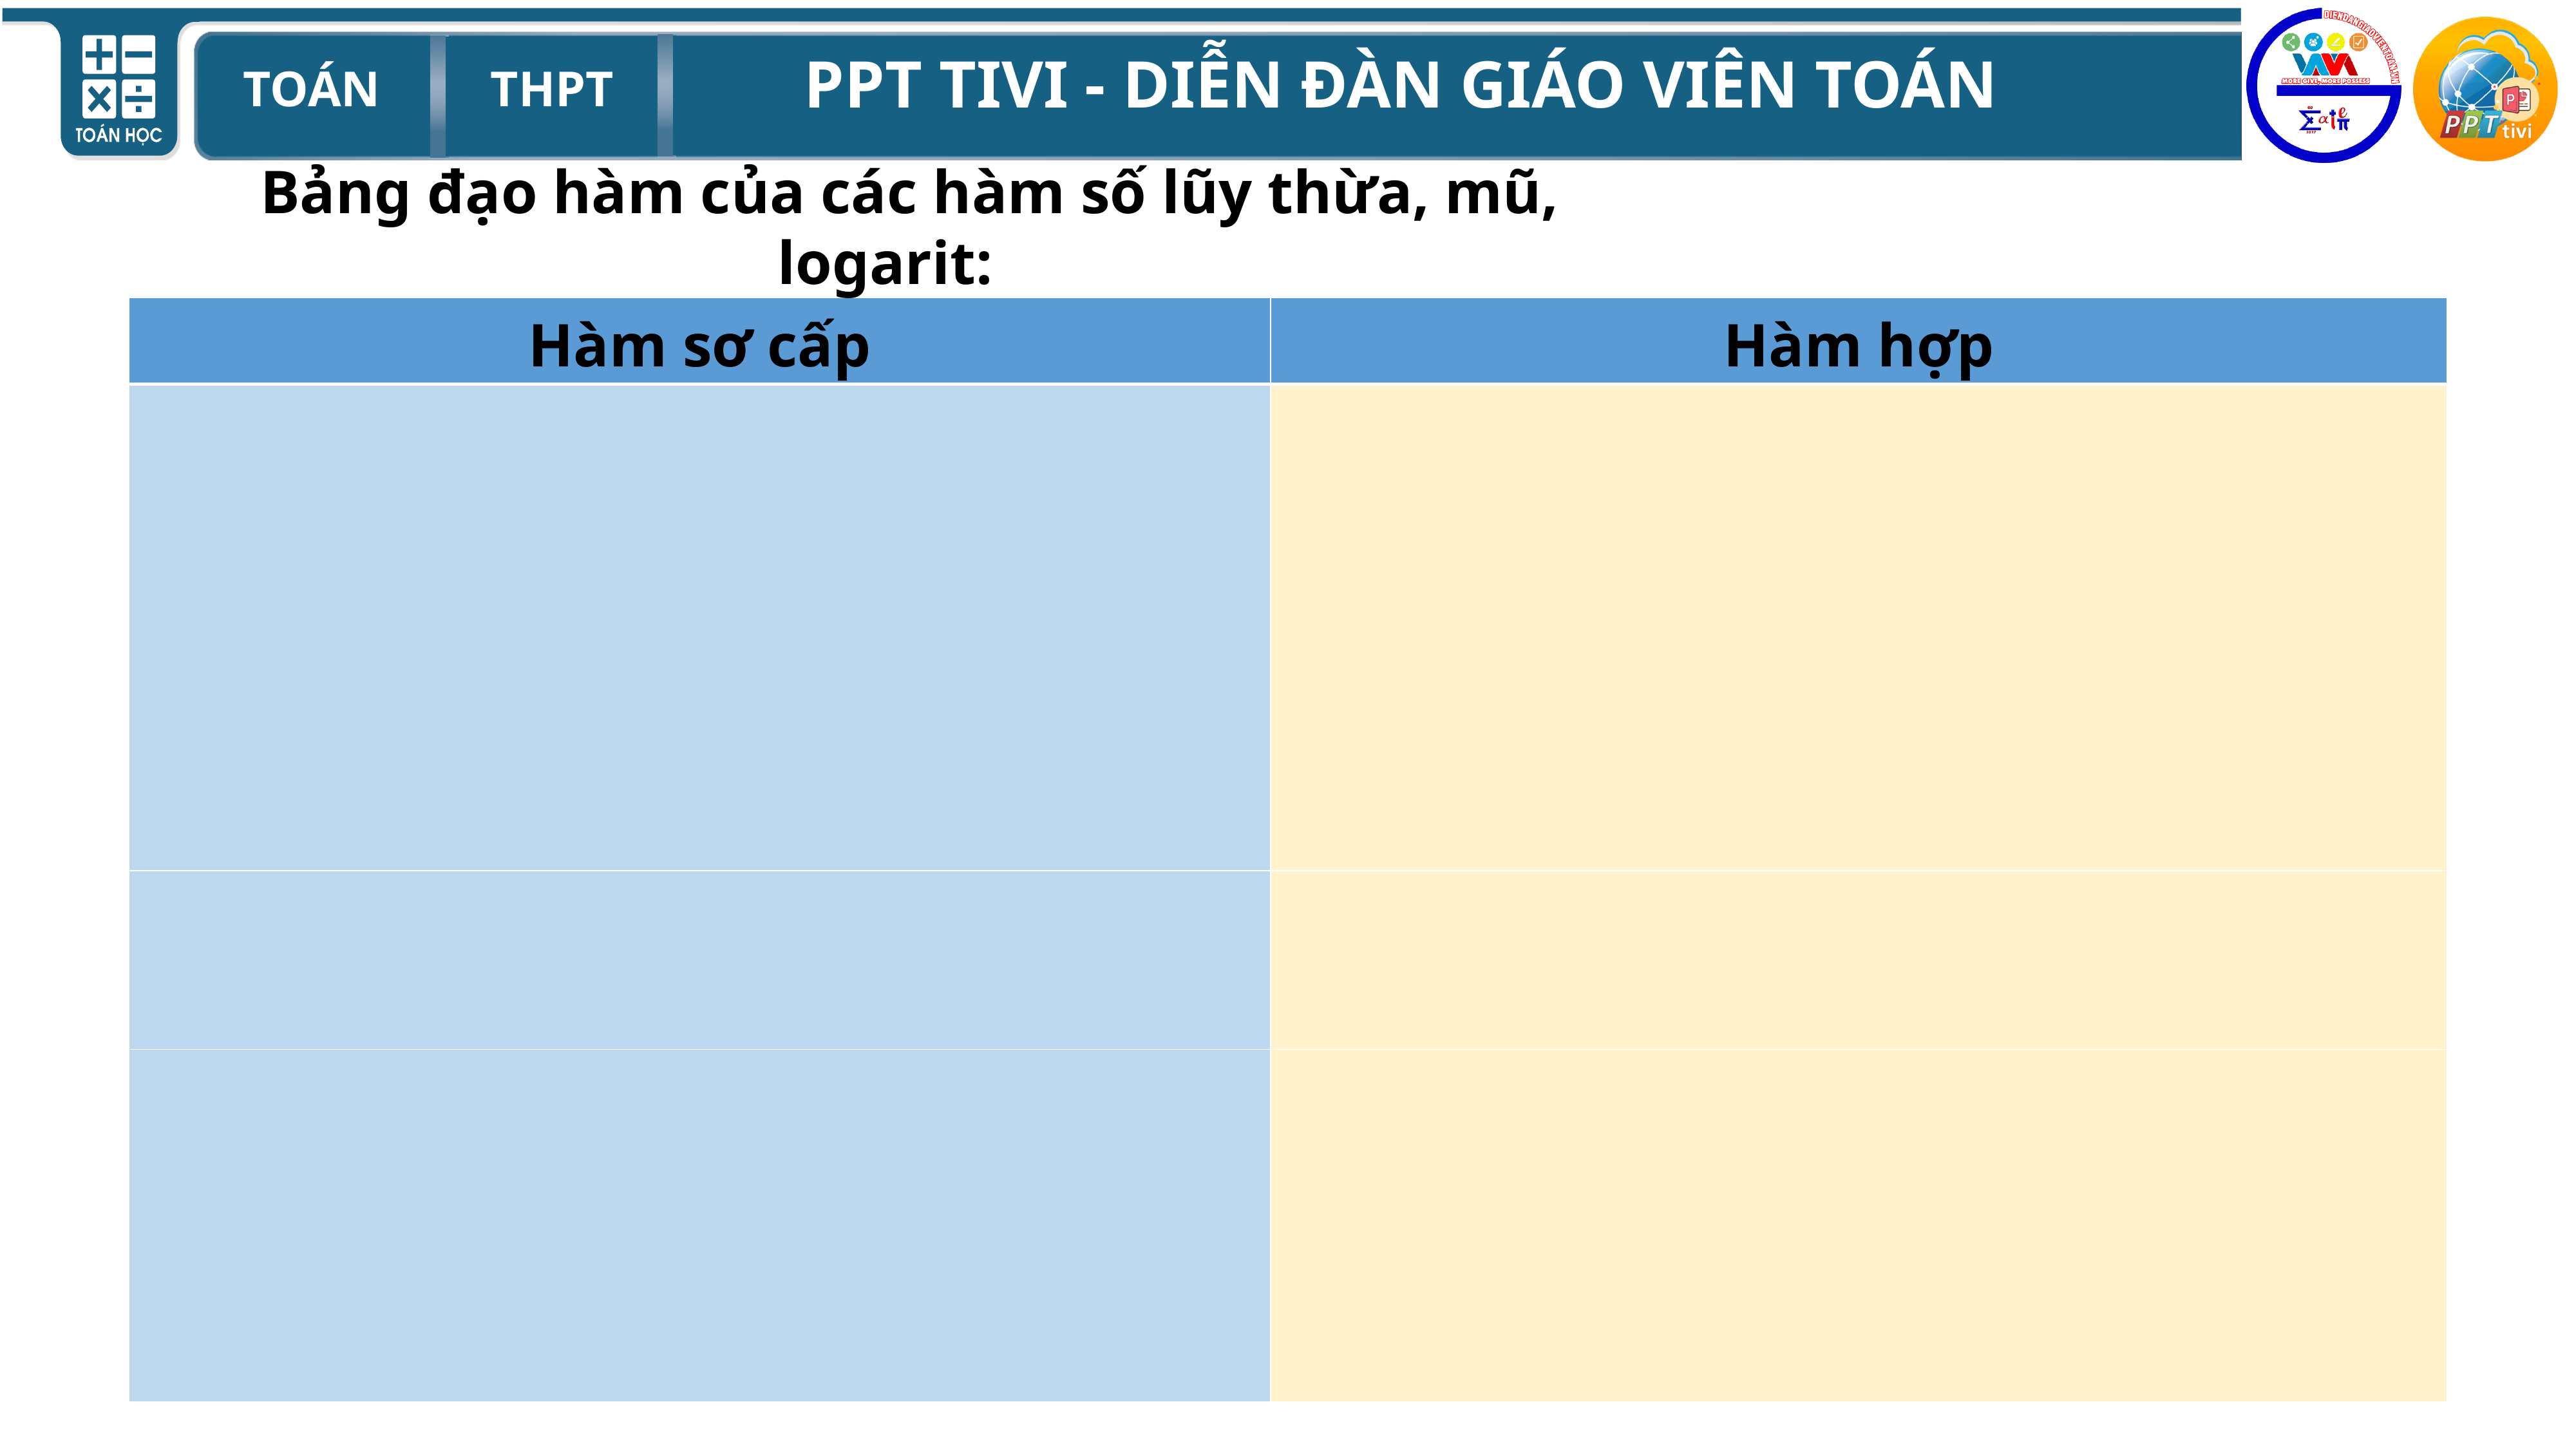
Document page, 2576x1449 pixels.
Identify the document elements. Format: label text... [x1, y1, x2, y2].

picture [2412, 16, 2558, 162]
text_box Bảng đạo hàm của các hàm số lũy thừa, mũ, logarit: [111, 185, 1660, 266]
picture [2, 22, 2242, 160]
picture [2246, 8, 2401, 163]
